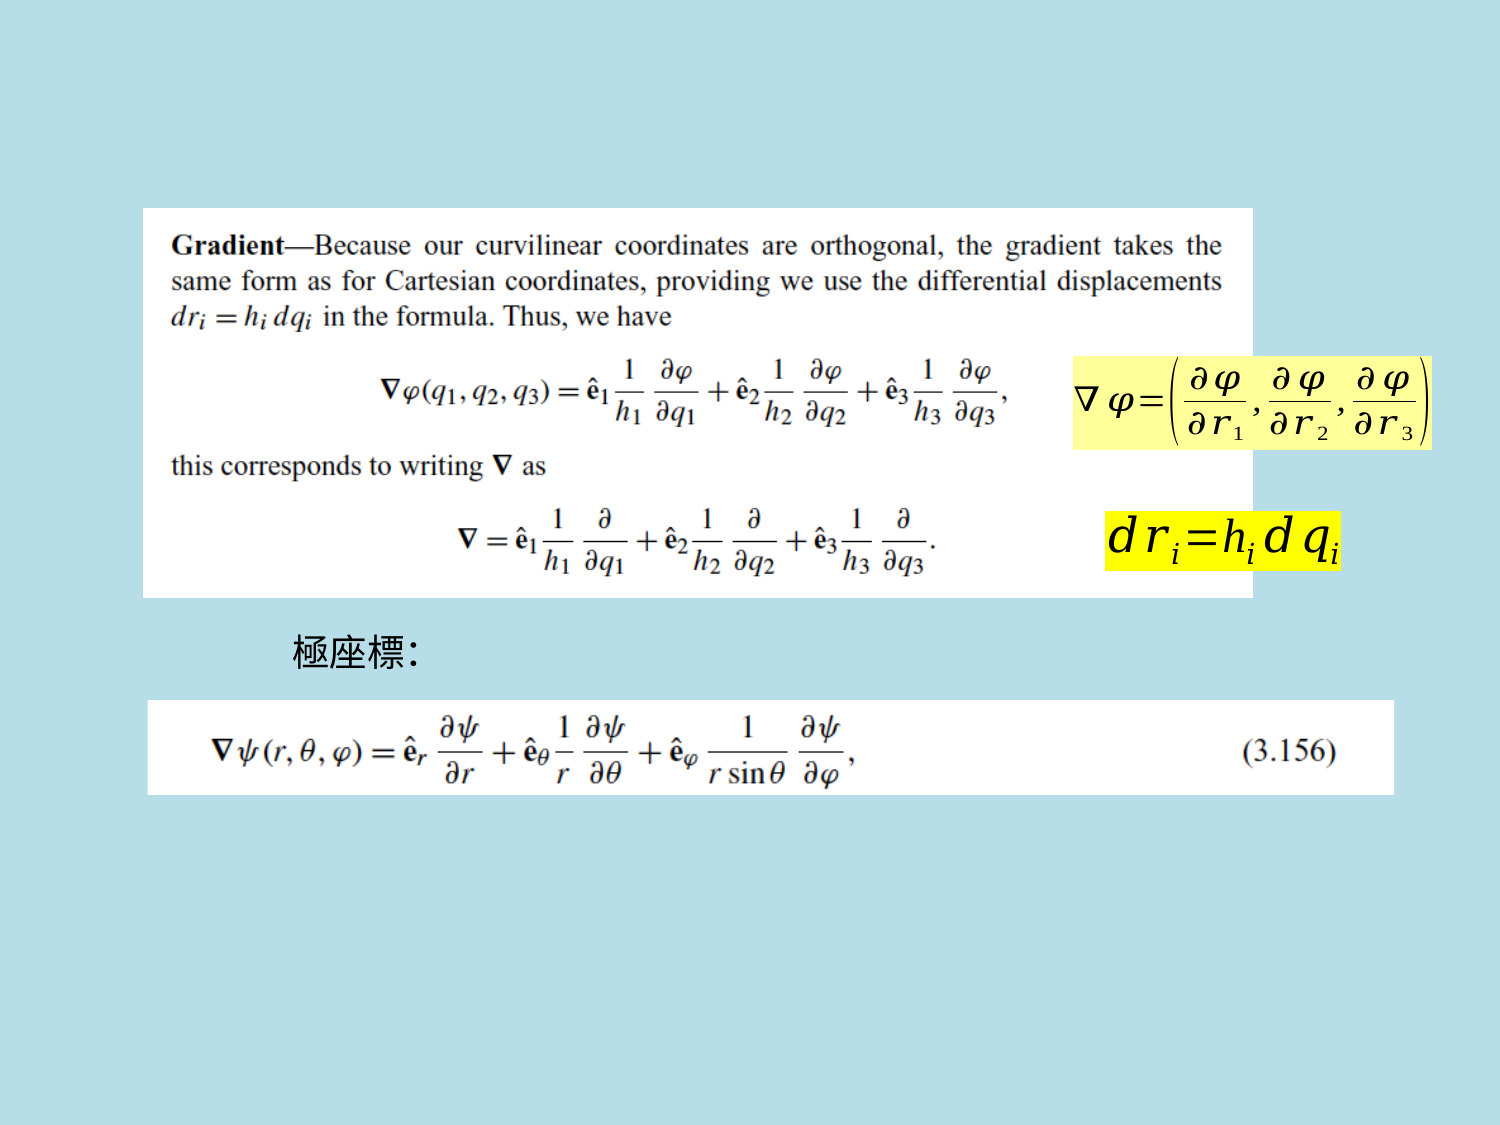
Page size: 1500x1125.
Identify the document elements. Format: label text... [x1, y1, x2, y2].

picture [147, 700, 1395, 795]
picture [143, 207, 1253, 599]
text_box 極座標： [277, 621, 490, 682]
